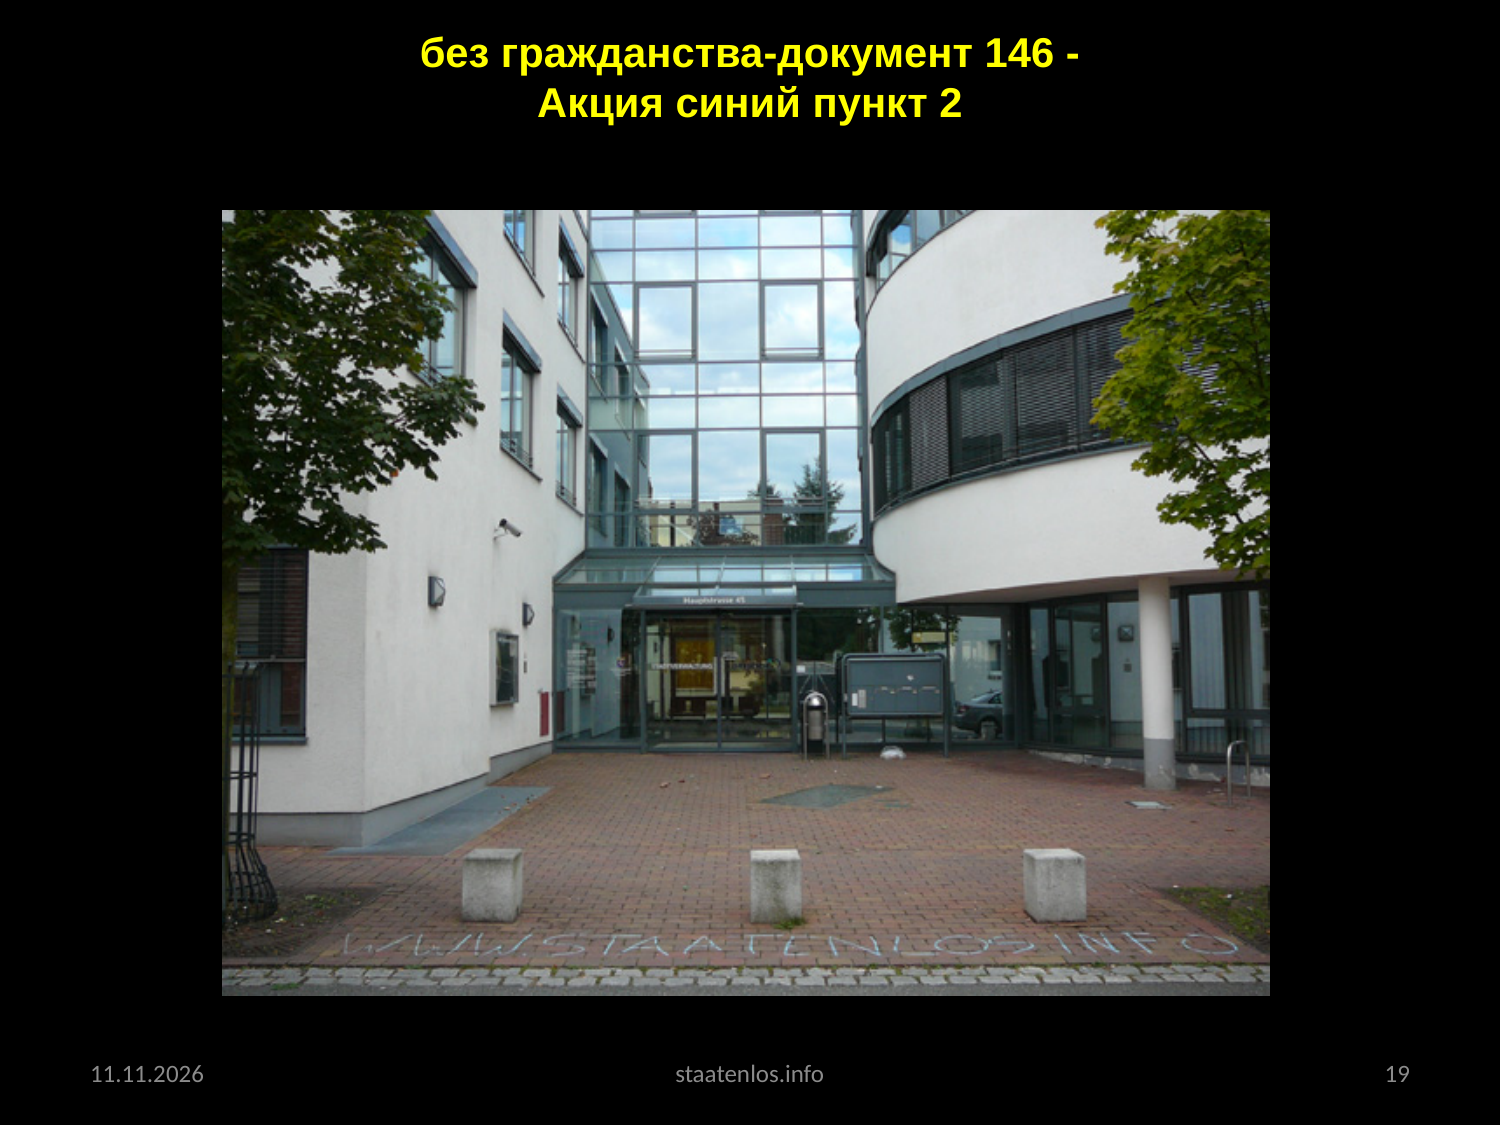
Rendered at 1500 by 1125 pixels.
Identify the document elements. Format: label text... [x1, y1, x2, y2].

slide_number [75, 1042, 425, 1103]
picture [222, 210, 1270, 997]
title без гражданства-документ 146 - Акция синий пункт 2 [75, 0, 1425, 153]
slide_number 19 [1074, 1042, 1425, 1103]
footer staatenlos.info [512, 1042, 988, 1103]
